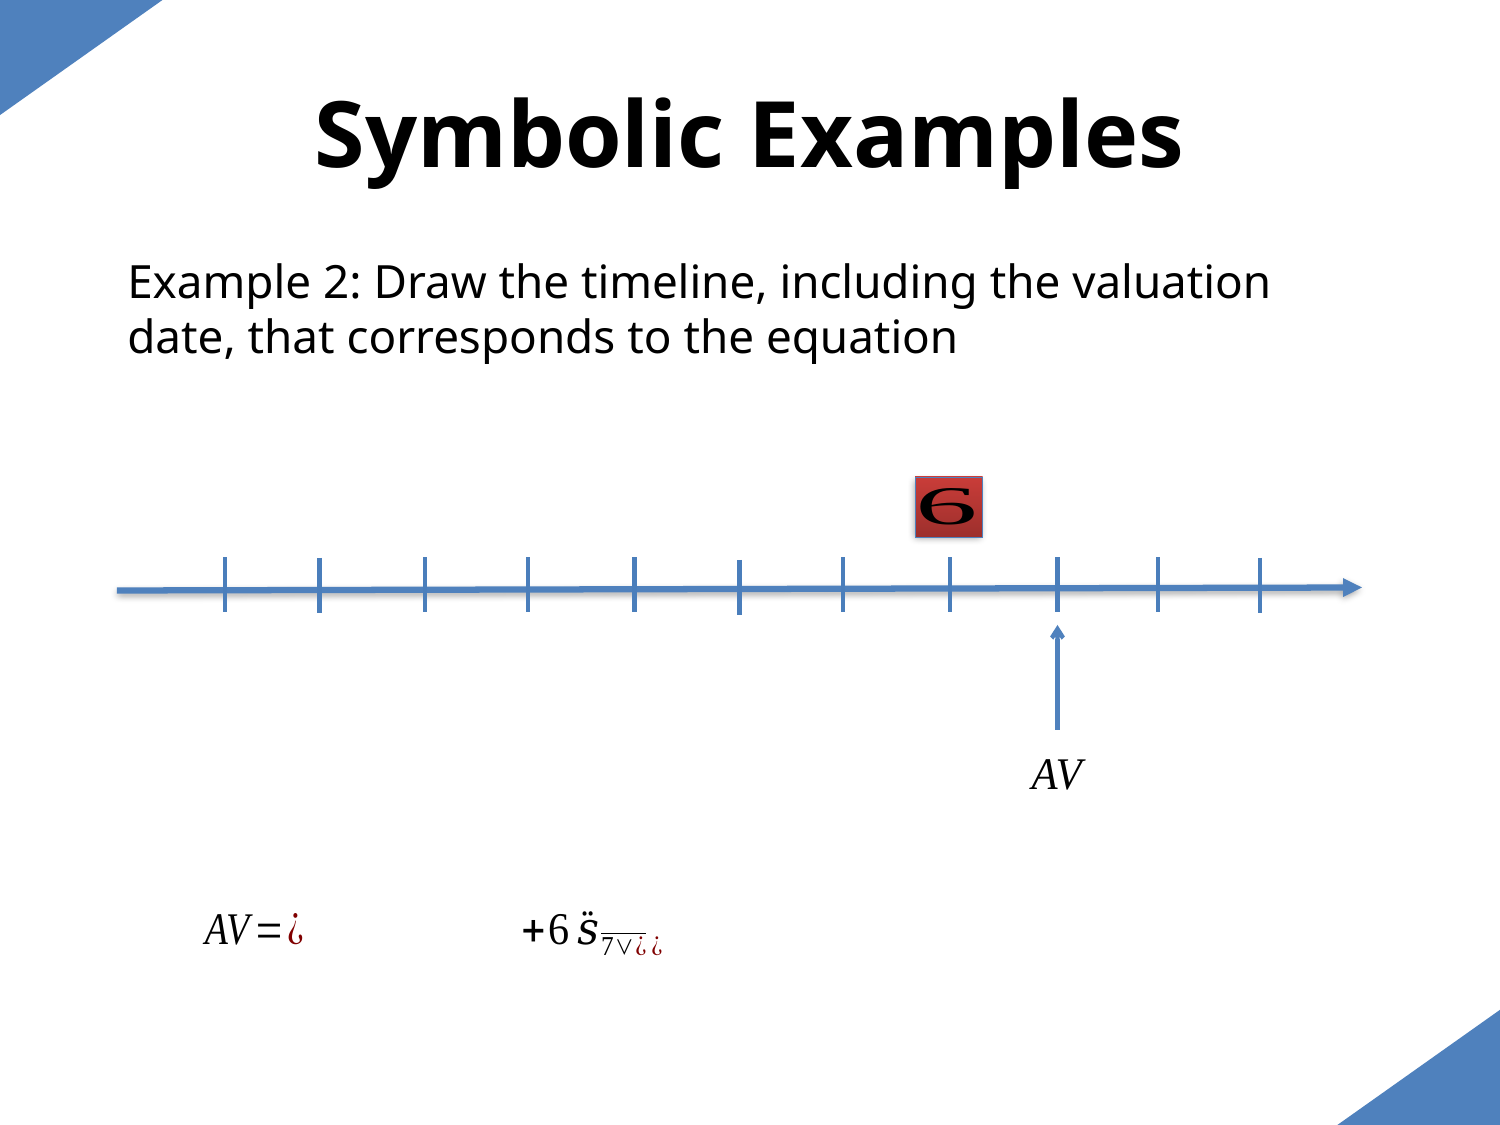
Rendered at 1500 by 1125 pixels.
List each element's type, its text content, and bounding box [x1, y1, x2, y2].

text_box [1265, 587, 1363, 591]
text_box Symbolic Examples [37, 37, 1463, 225]
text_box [744, 587, 838, 591]
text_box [848, 587, 945, 591]
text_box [954, 587, 1053, 591]
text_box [229, 587, 315, 591]
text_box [532, 587, 630, 591]
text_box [116, 587, 220, 591]
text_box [1062, 587, 1153, 591]
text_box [638, 587, 735, 591]
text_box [324, 587, 420, 591]
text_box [429, 587, 523, 591]
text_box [1162, 587, 1255, 591]
